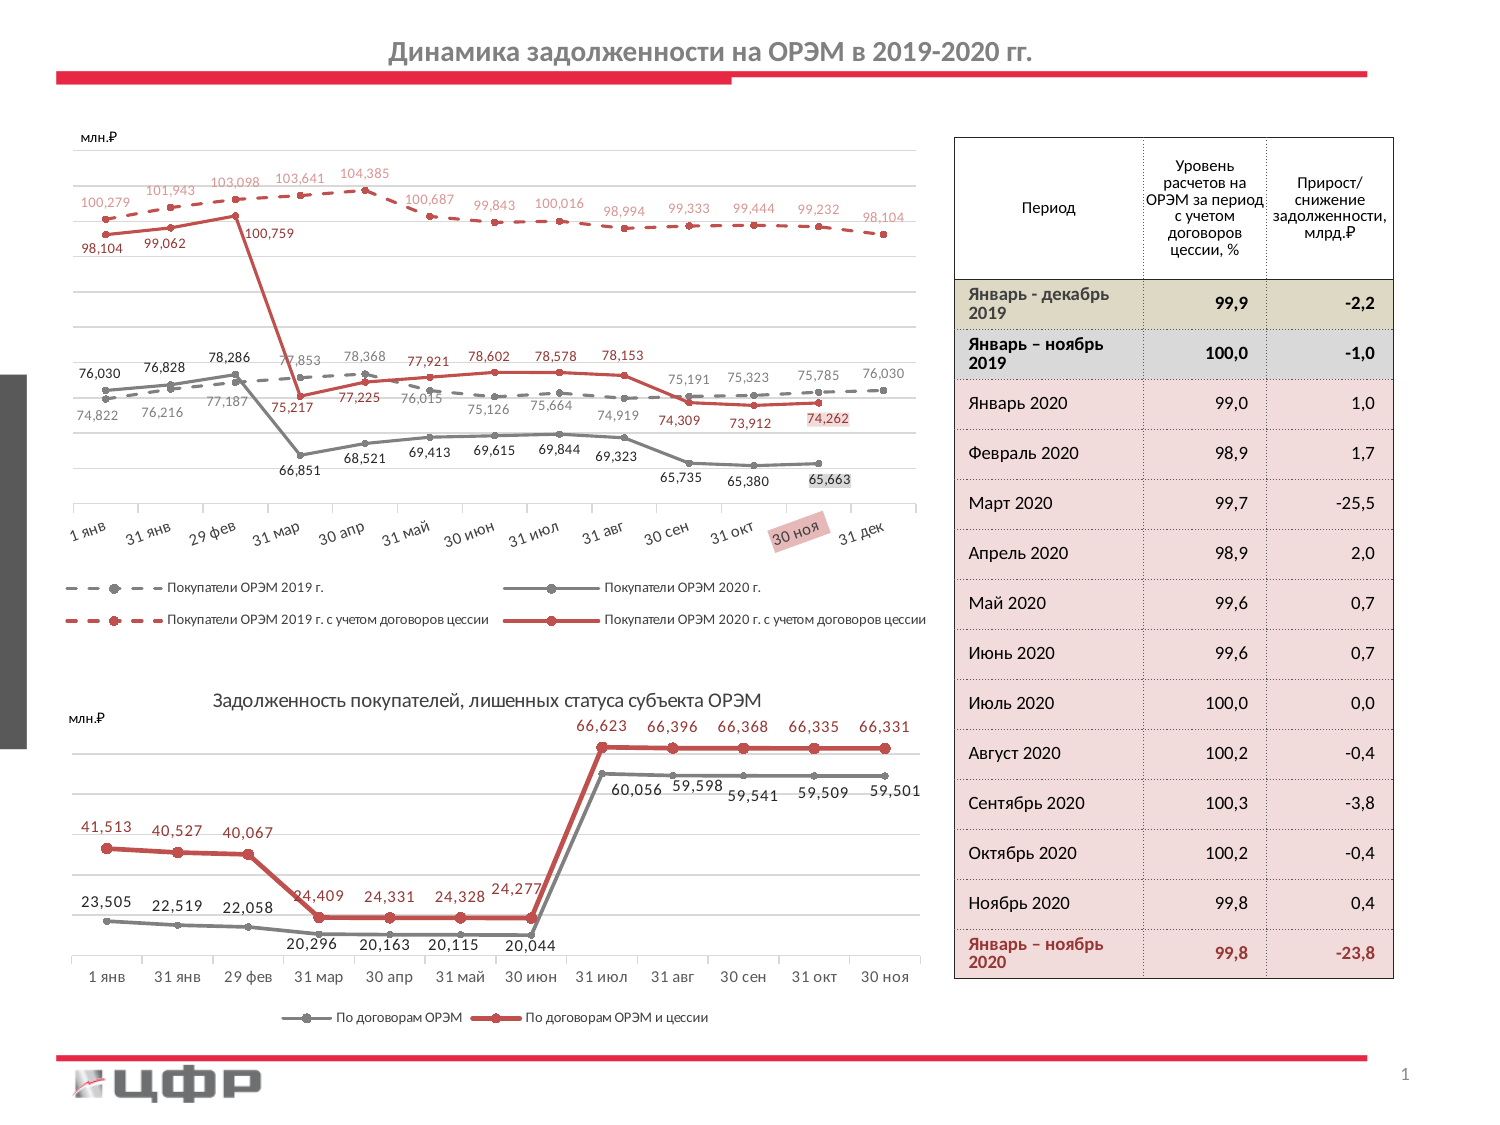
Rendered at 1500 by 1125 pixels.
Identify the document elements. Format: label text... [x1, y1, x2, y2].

table_cell Апрель 2020 [955, 529, 1143, 579]
table_cell -0,4 [1267, 829, 1393, 879]
table_cell 0,7 [1267, 629, 1393, 679]
table_cell 0,0 [1267, 679, 1393, 729]
table_cell -2,2 [1267, 280, 1393, 329]
picture [0, 0, 1500, 1125]
table_cell Март 2020 [955, 479, 1143, 529]
table_cell Январь – ноябрь 2019 [955, 329, 1143, 379]
table_cell -25,5 [1267, 479, 1393, 529]
table_cell 99,8 [1143, 879, 1267, 929]
table_header Прирост/ снижение задолженности, млрд.₽ [1267, 138, 1393, 279]
table_cell Июль 2020 [955, 679, 1143, 729]
table_cell 100,2 [1143, 729, 1267, 779]
slide_number 1 [1074, 1042, 1425, 1103]
table_header Период [955, 138, 1143, 279]
table_cell 100,0 [1143, 329, 1267, 379]
table_cell Август 2020 [955, 729, 1143, 779]
table_cell 99,0 [1143, 379, 1267, 429]
table_cell 2,0 [1267, 529, 1393, 579]
table_cell 1,7 [1267, 429, 1393, 479]
table_cell -3,8 [1267, 779, 1393, 829]
text_box Динамика задолженности на ОРЭМ в 2019-2020 гг. [27, 24, 1394, 75]
table_header Уровень расчетов на ОРЭМ за период с учетом договоров цессии, % [1143, 138, 1267, 279]
table_cell 100,0 [1143, 679, 1267, 729]
table_cell 99,7 [1143, 479, 1267, 529]
table_cell Сентябрь 2020 [955, 779, 1143, 829]
table_cell -23,8 [1267, 929, 1393, 978]
table_cell 99,6 [1143, 579, 1267, 629]
table_cell Октябрь 2020 [955, 829, 1143, 879]
table_cell 99,6 [1143, 629, 1267, 679]
chart [53, 678, 939, 1032]
table_cell 98,9 [1143, 529, 1267, 579]
table_cell Январь 2020 [955, 379, 1143, 429]
table_cell -0,4 [1267, 729, 1393, 779]
table_cell 0,7 [1267, 579, 1393, 629]
table_cell Ноябрь 2020 [955, 879, 1143, 929]
table_cell 98,9 [1143, 429, 1267, 479]
chart [55, 119, 939, 647]
table_cell 0,4 [1267, 879, 1393, 929]
table_cell 99,9 [1143, 280, 1267, 329]
table_cell Май 2020 [955, 579, 1143, 629]
table_cell 100,3 [1143, 779, 1267, 829]
table_cell 100,2 [1143, 829, 1267, 879]
table_cell 99,8 [1143, 929, 1267, 978]
table_cell 1,0 [1267, 379, 1393, 429]
table_cell Январь - декабрь 2019 [955, 280, 1143, 329]
table_cell Июнь 2020 [955, 629, 1143, 679]
table_cell -1,0 [1267, 329, 1393, 379]
table_cell Январь – ноябрь 2020 [955, 929, 1143, 978]
table_cell Февраль 2020 [955, 429, 1143, 479]
